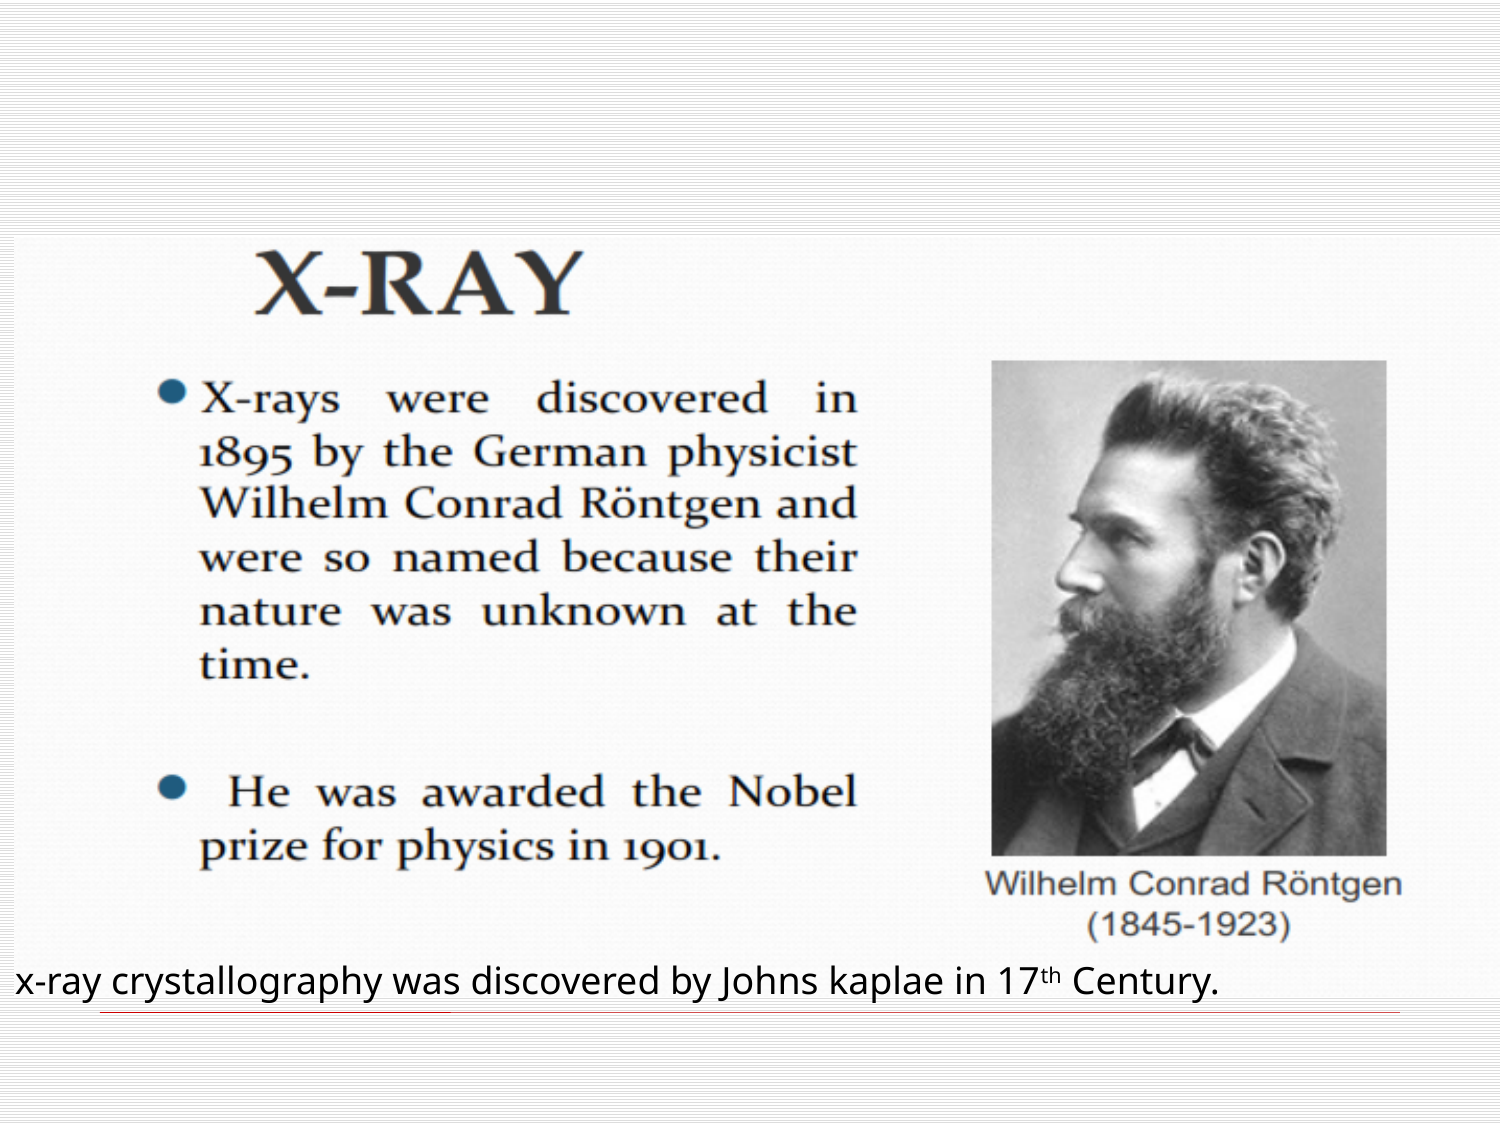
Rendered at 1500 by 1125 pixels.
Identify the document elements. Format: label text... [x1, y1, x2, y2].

picture [14, 237, 1500, 997]
text_box x-ray crystallography was discovered by Johns kaplae in 17th Century. [0, 949, 1500, 1010]
